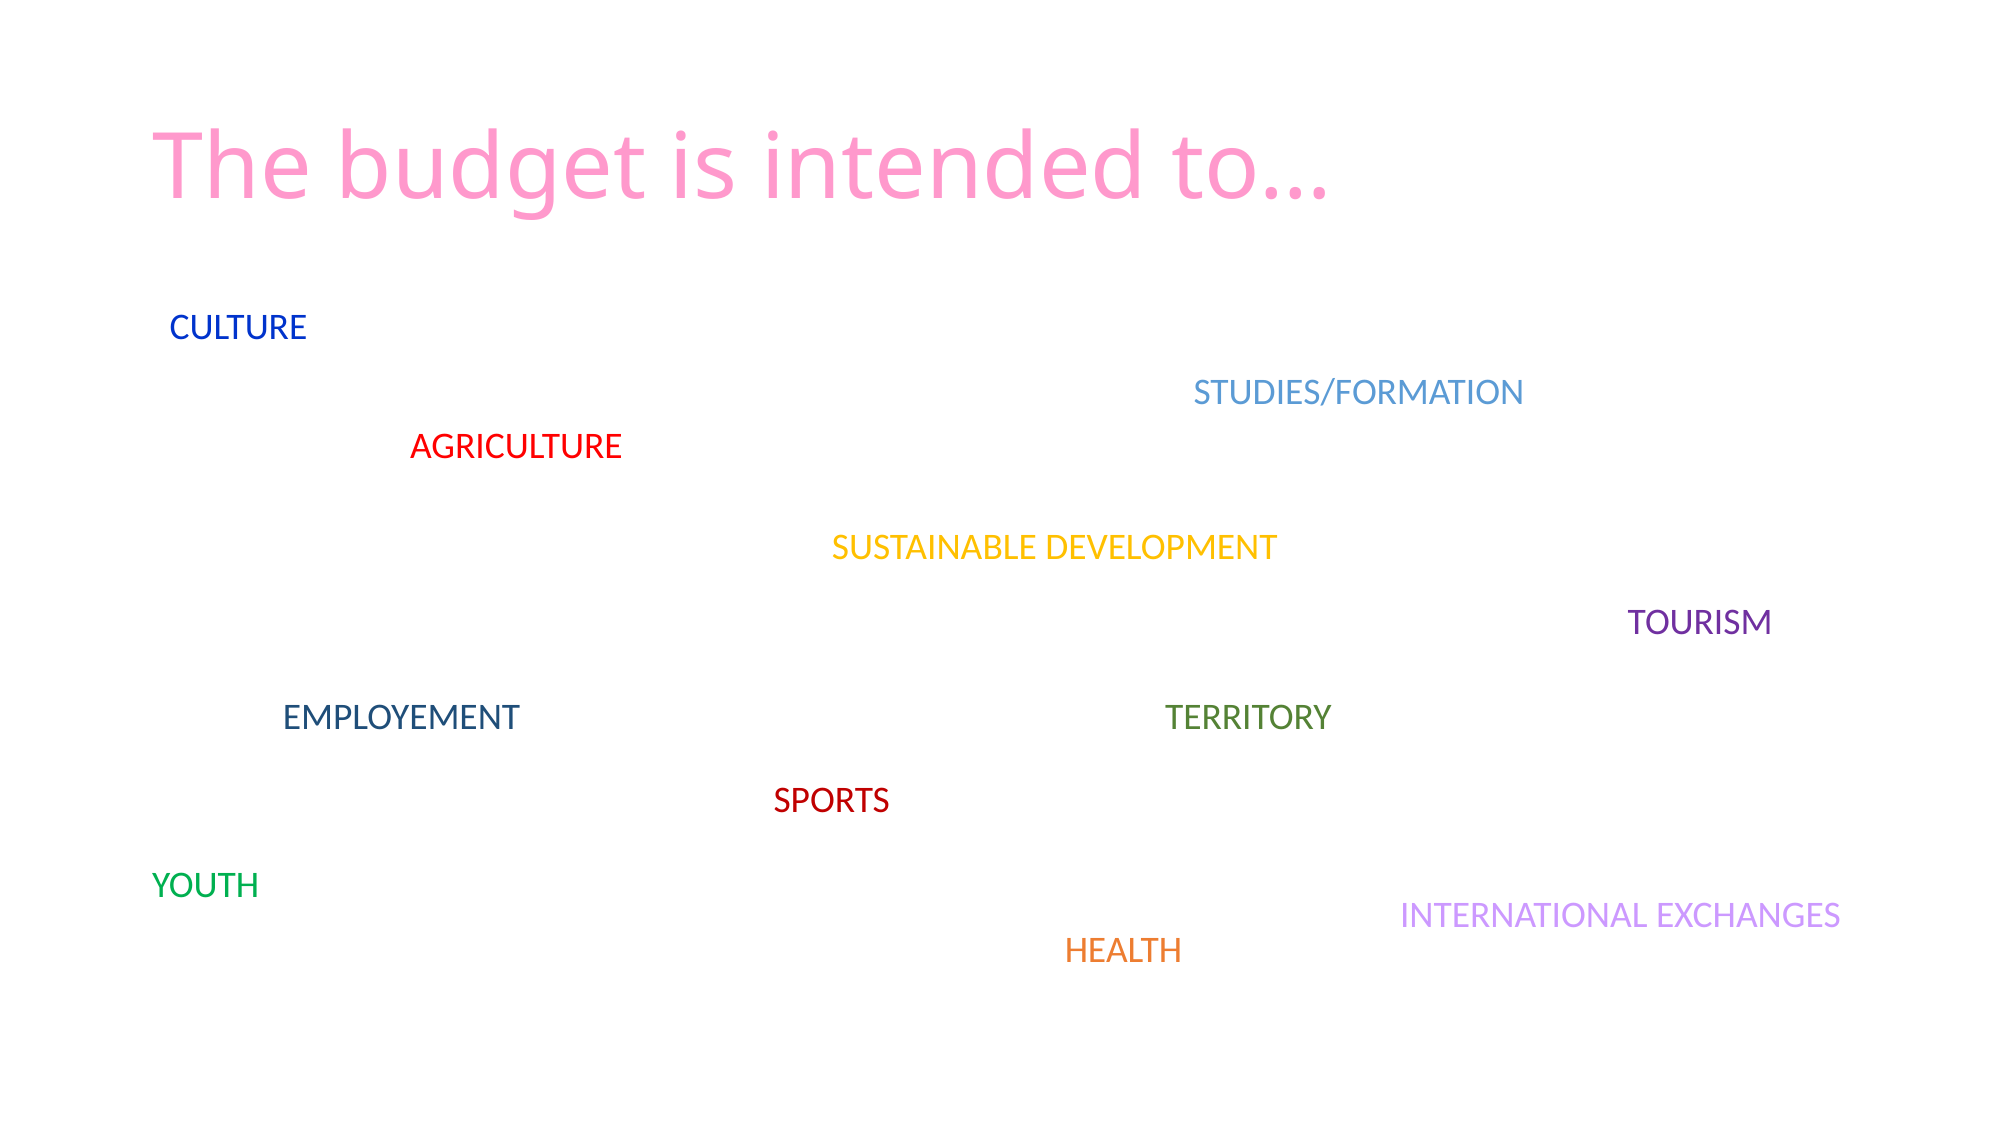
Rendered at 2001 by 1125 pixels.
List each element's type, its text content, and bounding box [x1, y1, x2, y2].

list CULTURE [137, 299, 424, 473]
text_box STUDIES/FORMATION [1178, 359, 1793, 420]
text_box YOUTH [137, 852, 629, 912]
text_box SPORTS [758, 767, 1262, 828]
text_box SUSTAINABLE DEVELOPMENT [817, 514, 1541, 574]
text_box EMPLOYEMENT [268, 684, 867, 745]
text_box INTERNATIONAL EXCHANGES [1385, 882, 1938, 943]
text_box HEALTH [1050, 917, 1695, 978]
title The budget is intended to… [137, 59, 1863, 278]
text_box TOURISM [1612, 589, 1938, 650]
text_box AGRICULTURE [395, 414, 950, 474]
text_box TERRITORY [1150, 684, 1774, 745]
